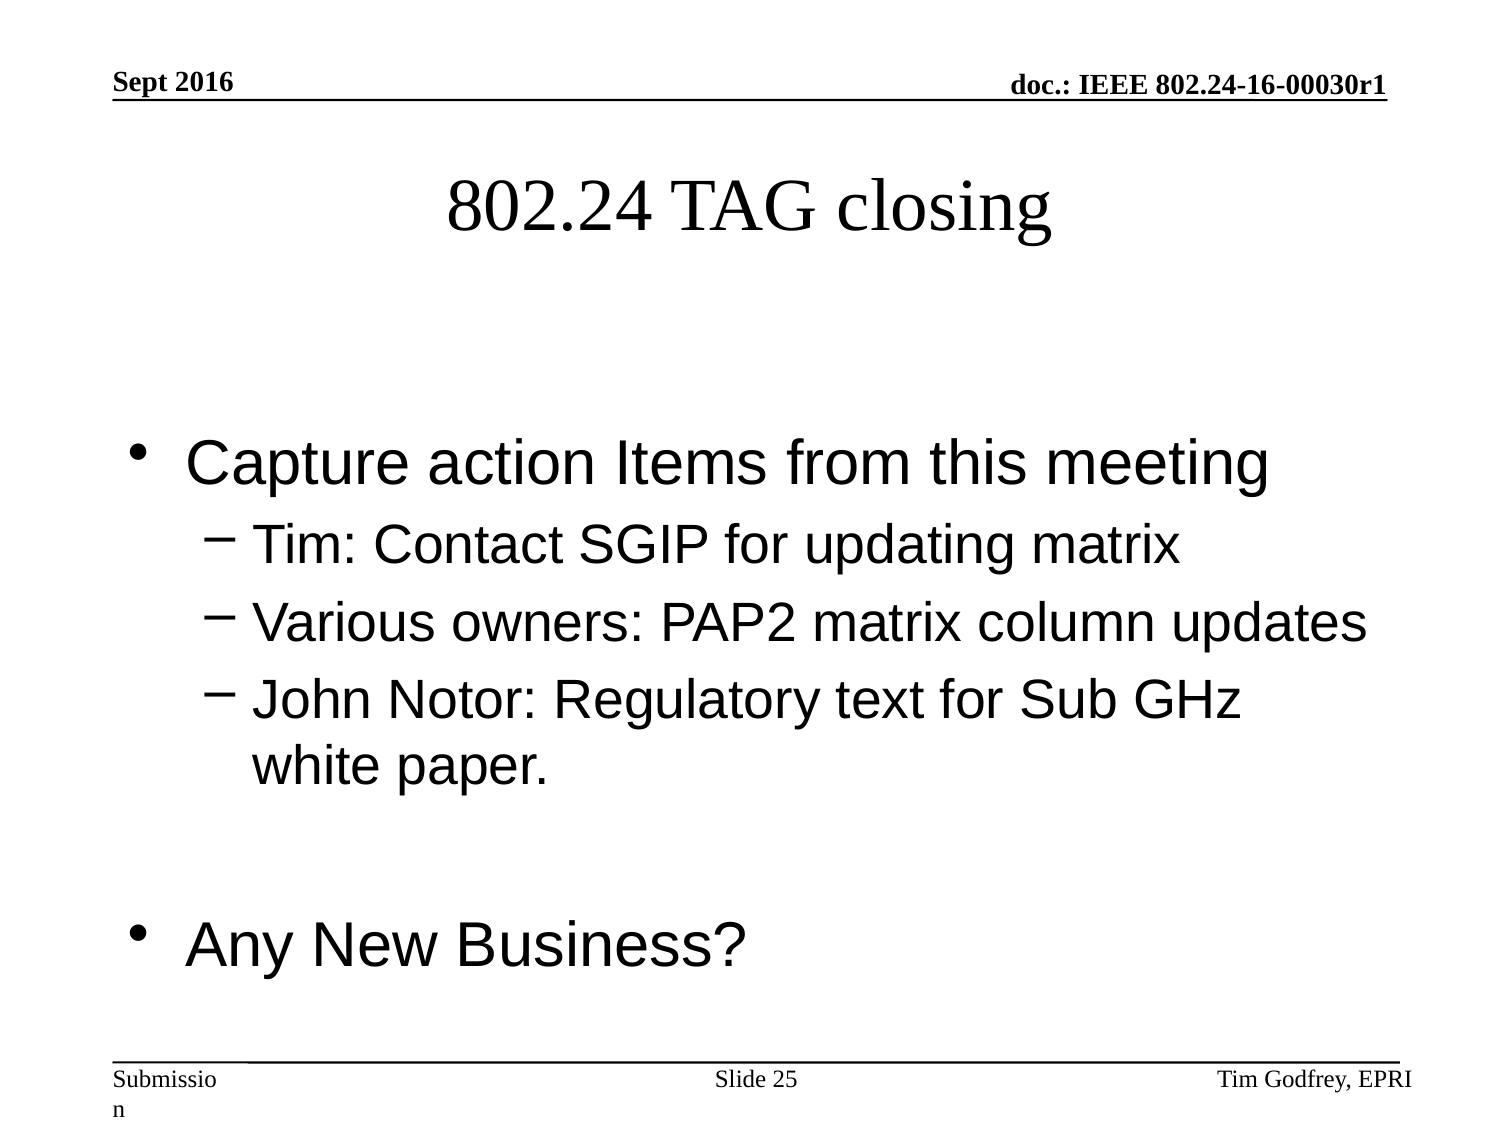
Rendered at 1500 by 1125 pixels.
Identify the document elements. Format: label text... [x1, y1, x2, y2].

slide_number Slide 25 [712, 1062, 800, 1093]
list Capture action Items from this meeting Tim: Contact SGIP for updating matrix Various owners: PAP2 matrix column updates John Notor: Regulatory text for Sub GHz white paper. Any New Business? [112, 324, 1388, 1000]
title 802.24 TAG closing [112, 112, 1388, 288]
footer Tim Godfrey, EPRI [900, 1062, 1413, 1093]
